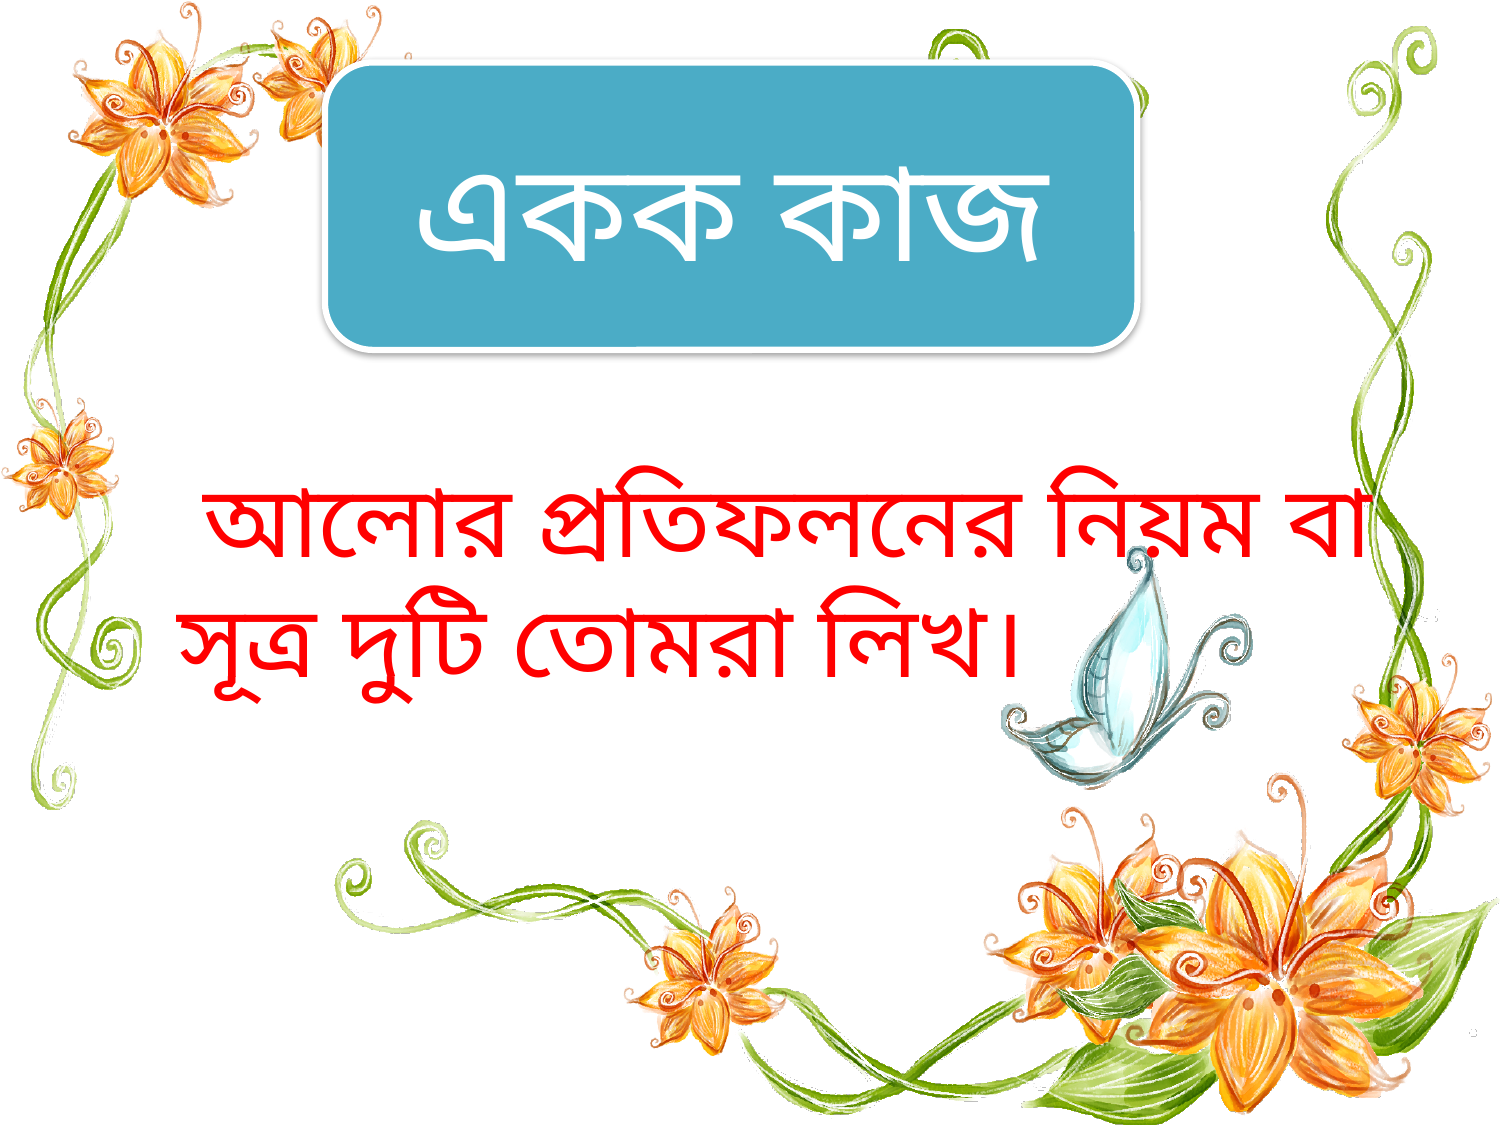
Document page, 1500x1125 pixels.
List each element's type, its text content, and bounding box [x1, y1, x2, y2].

picture [0, 0, 1500, 1125]
text_box একক কাজ [321, 59, 1141, 354]
text_box আলোর প্রতিফলনের নিয়ম বা সূত্র দুটি তোমরা লিখ। [162, 449, 1425, 705]
